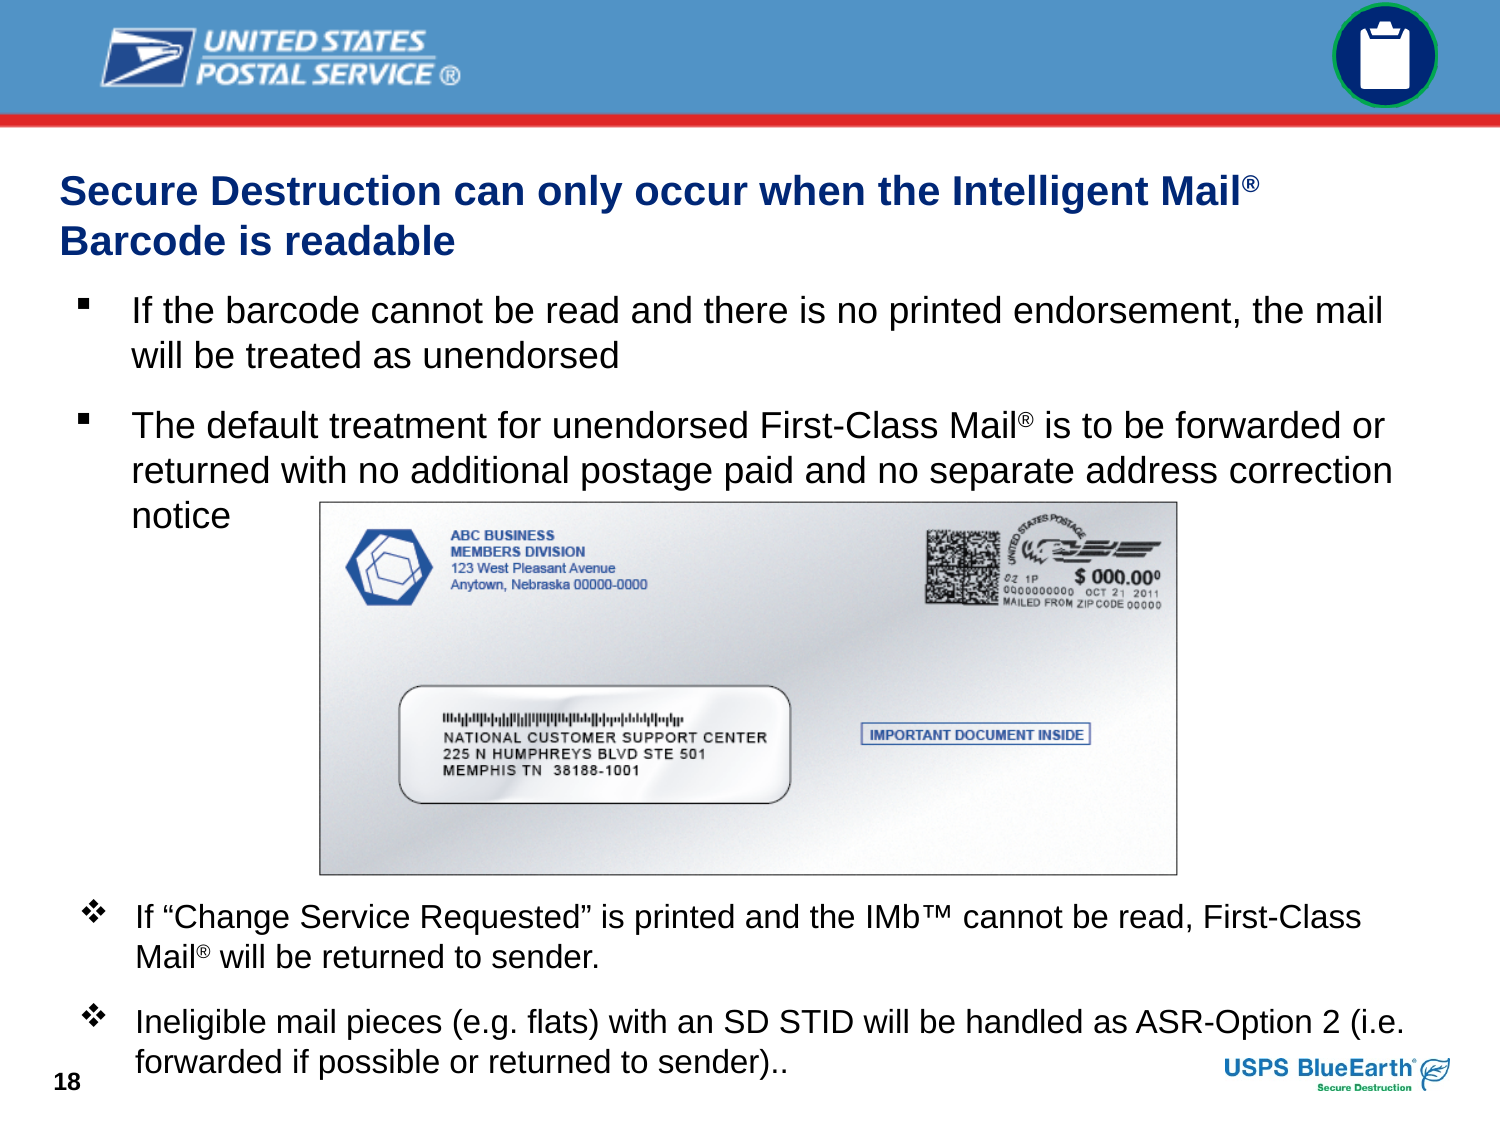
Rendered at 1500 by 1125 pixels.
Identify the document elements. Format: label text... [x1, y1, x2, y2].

picture [0, 0, 1500, 1125]
text_box If “Change Service Requested” is printed and the IMb™ cannot be read, First-Class Mail® will be returned to sender. Ineligible mail pieces (e.g. flats) with an SD STID will be handled as ASR-Option 2 (i.e. forwarded if possible or returned to sender).. [64, 887, 1461, 1088]
text_box Secure Destruction can only occur when the Intelligent Mail® Barcode is readable [59, 163, 1438, 264]
list If the barcode cannot be read and there is no printed endorsement, the mail will be treated as unendorsed The default treatment for unendorsed First-Class Mail® is to be forwarded or returned with no additional postage paid and no separate address correction notice [60, 279, 1438, 762]
